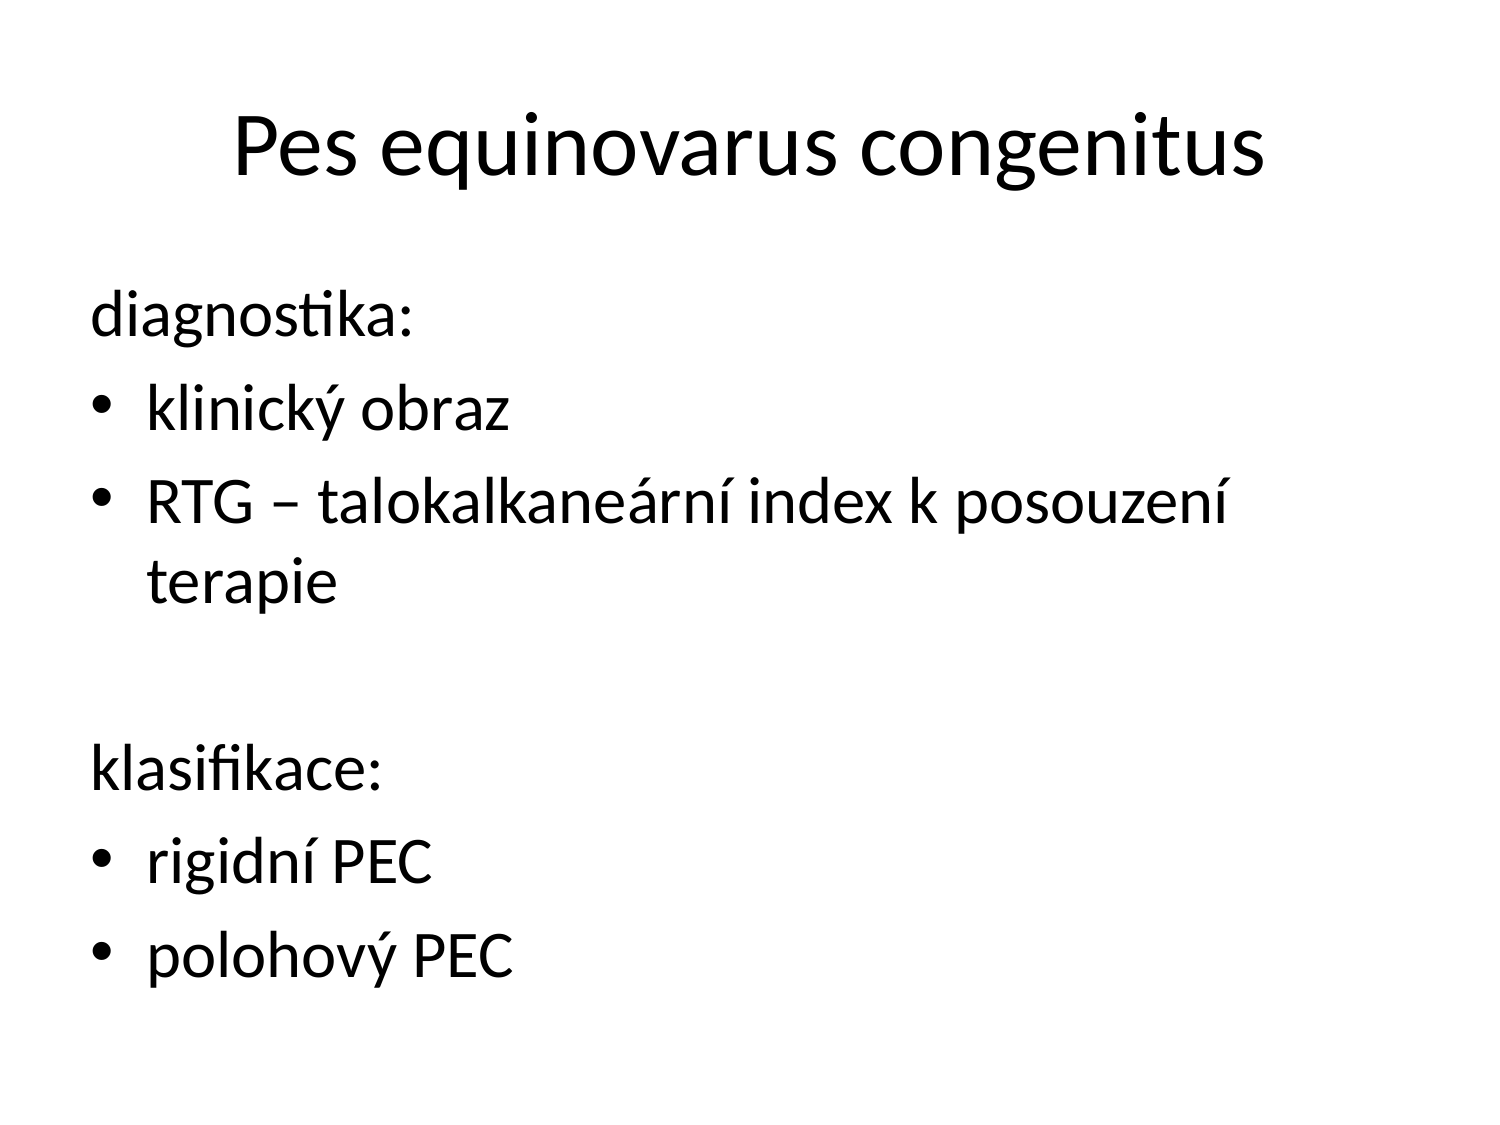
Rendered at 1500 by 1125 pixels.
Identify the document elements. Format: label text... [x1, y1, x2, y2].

list diagnostika: klinický obraz RTG – talokalkaneární index k posouzení terapie klasifikace: rigidní PEC polohový PEC [75, 262, 1425, 1005]
title Pes equinovarus congenitus [75, 45, 1425, 233]
